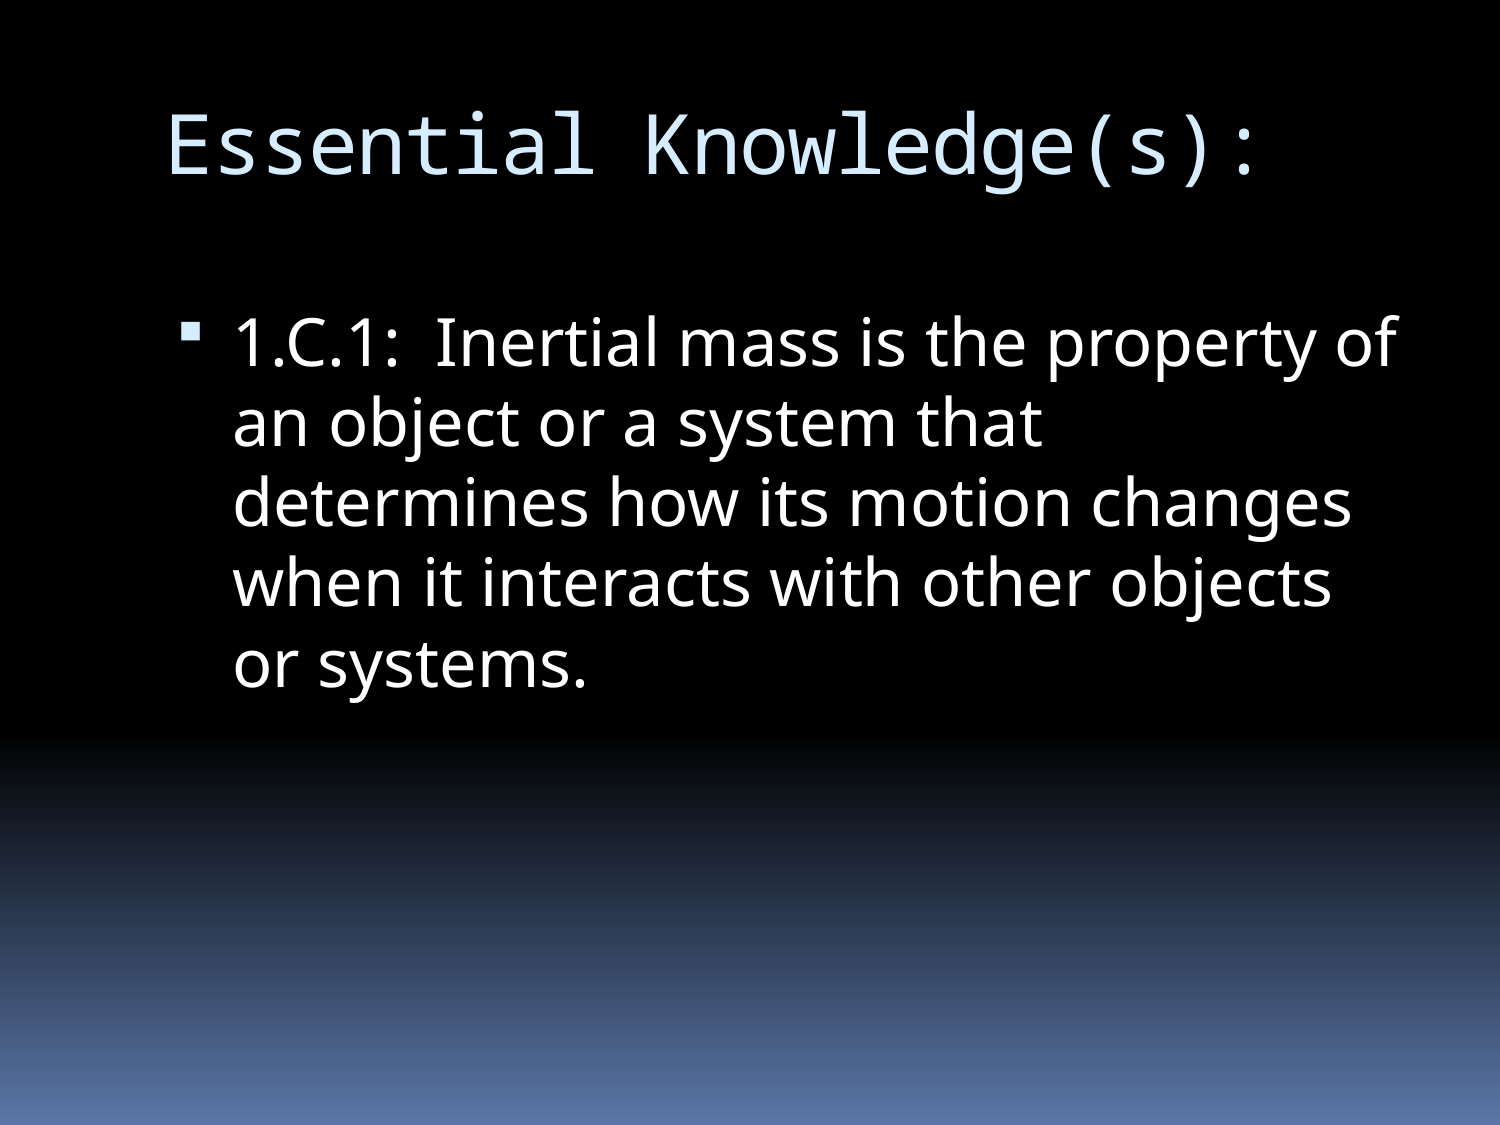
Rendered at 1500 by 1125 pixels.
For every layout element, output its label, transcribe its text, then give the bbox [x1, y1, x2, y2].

list 1.C.1: Inertial mass is the property of an object or a system that determines how its motion changes when it interacts with other objects or systems. [150, 292, 1425, 1043]
title Essential Knowledge(s): [150, 83, 1425, 234]
